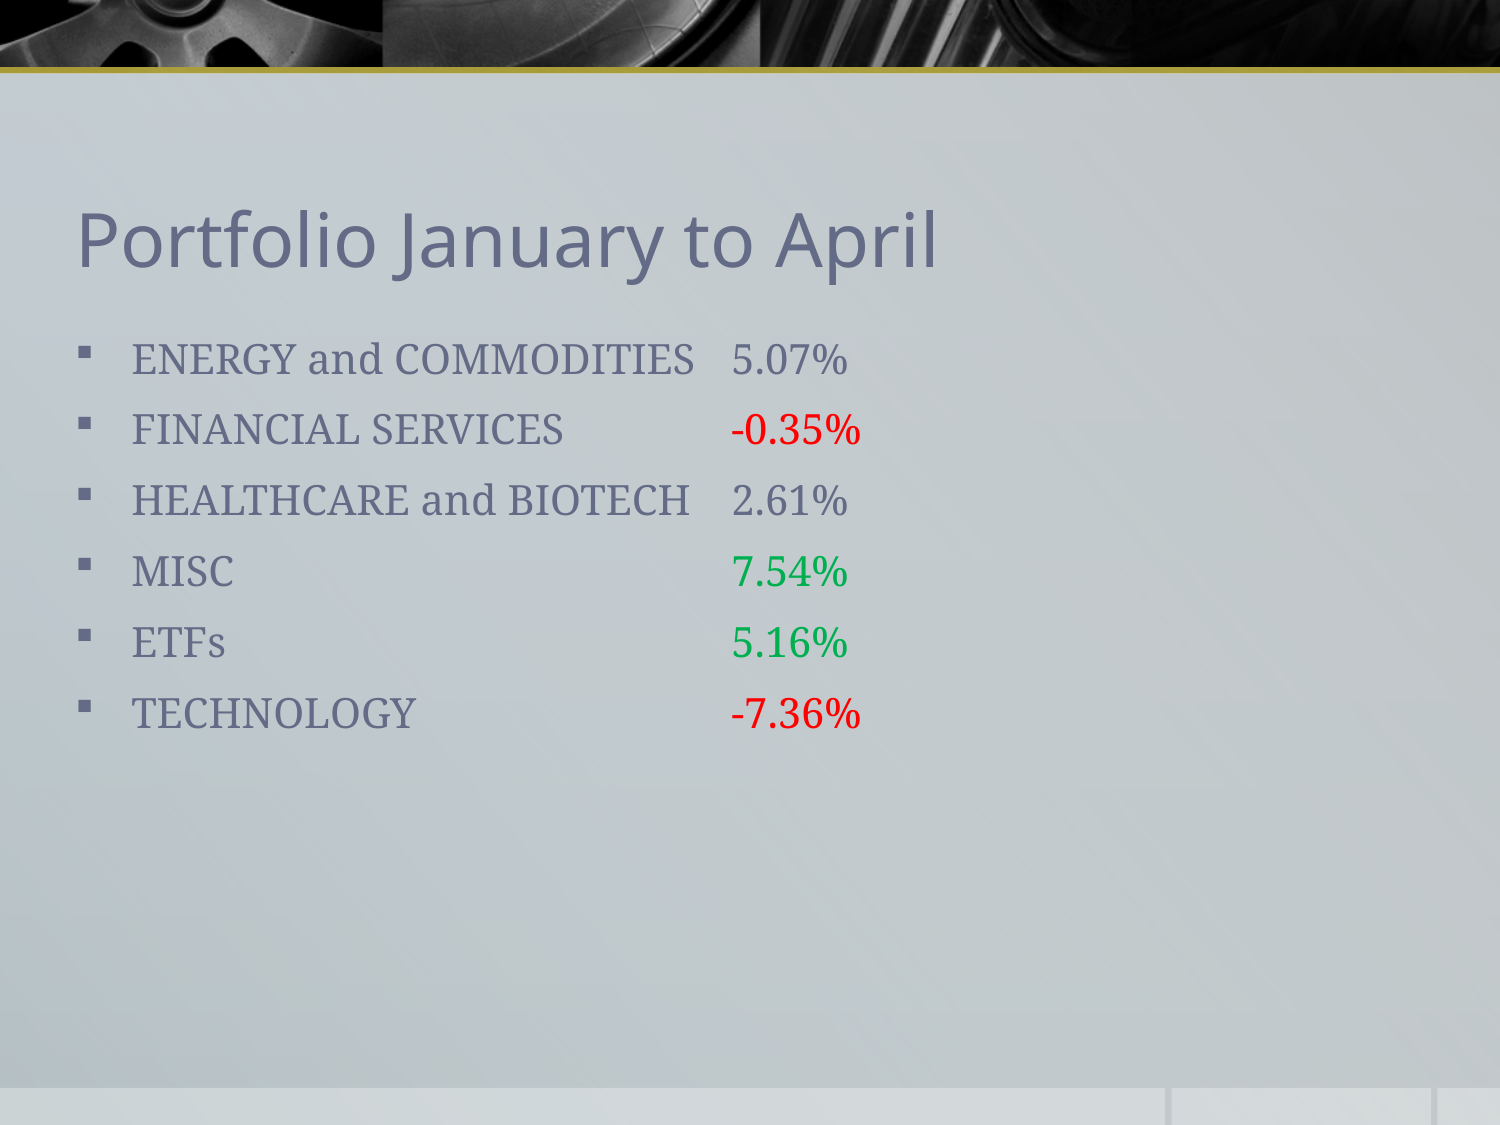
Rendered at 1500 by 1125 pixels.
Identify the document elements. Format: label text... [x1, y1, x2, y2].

picture [0, 0, 1500, 67]
title Portfolio January to April [75, 162, 1425, 313]
list ENERGY and COMMODITIES 5.07% FINANCIAL SERVICES -0.35% HEALTHCARE and BIOTECH 2.61% MISC 7.54% ETFs 5.16% TECHNOLOGY -7.36% [75, 324, 1425, 1005]
